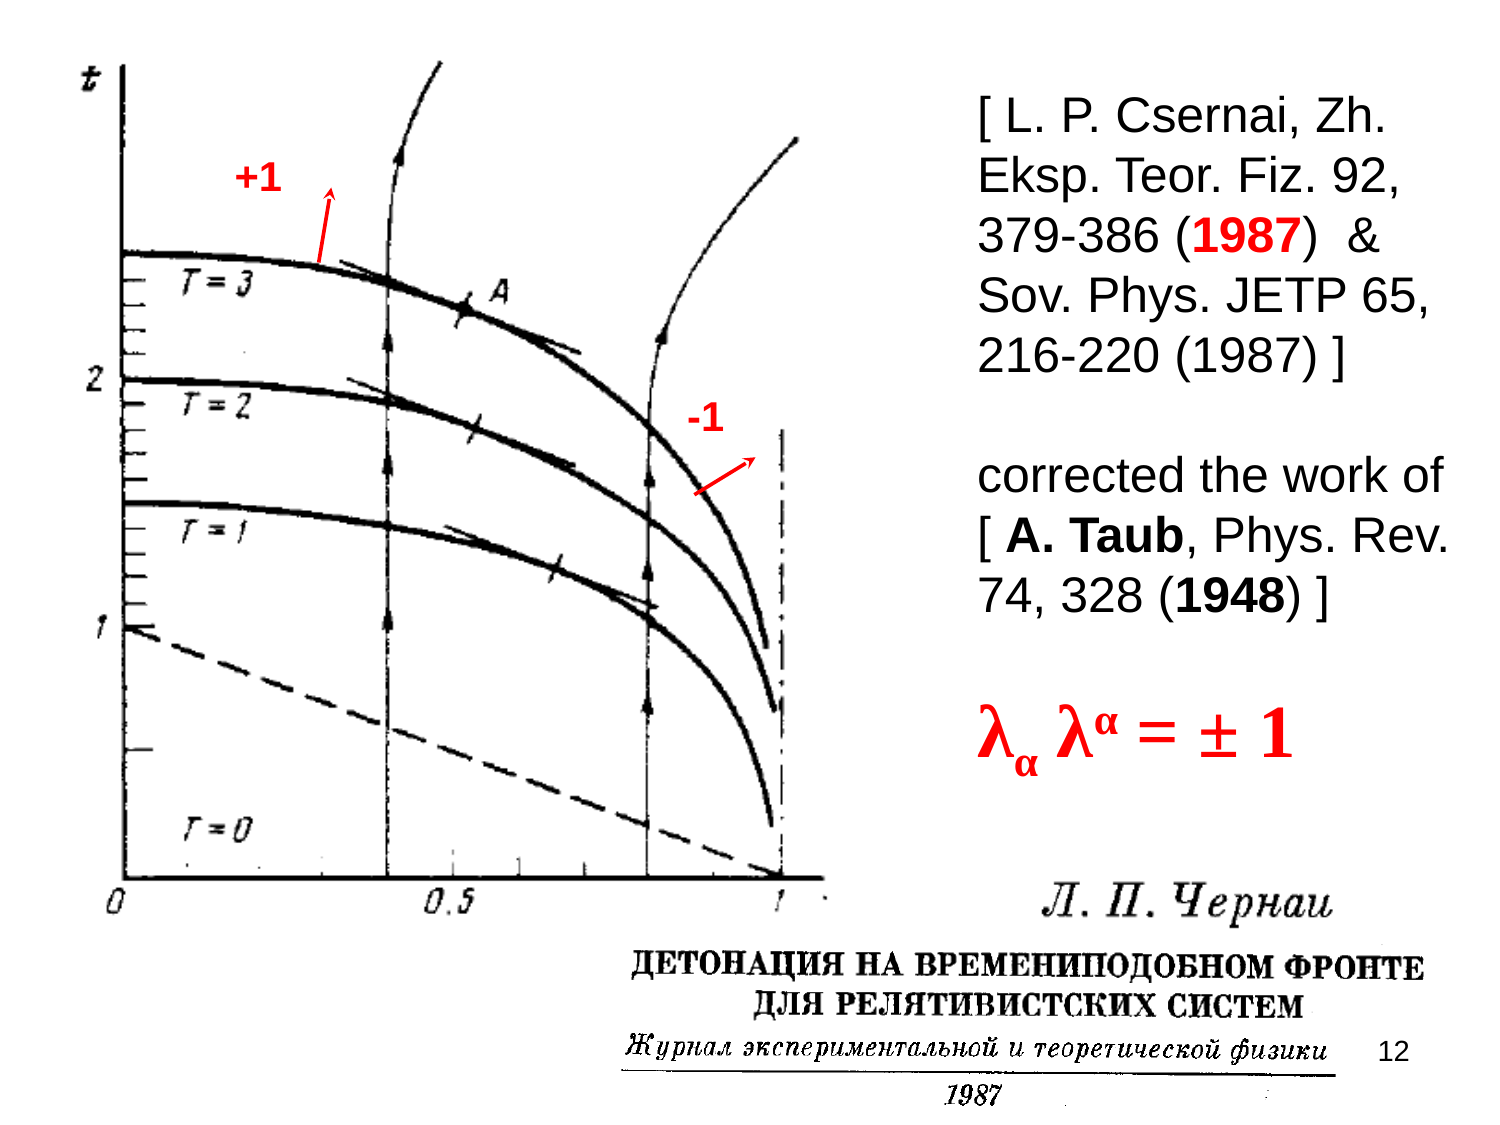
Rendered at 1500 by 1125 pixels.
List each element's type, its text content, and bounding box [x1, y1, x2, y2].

slide_number 12 [1341, 1032, 1425, 1103]
picture [1027, 870, 1344, 934]
picture [49, 30, 888, 931]
picture [624, 942, 1430, 1025]
text_box [ L. P. Csernai, Zh. Eksp. Teor. Fiz. 92, 379-386 (1987) & Sov. Phys. JETP 65, 216-220 (1987) ] corrected the work of [ A. Taub, Phys. Rev. 74, 328 (1948) ] λα λα = ± 1 [962, 74, 1488, 793]
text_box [318, 187, 332, 263]
picture [620, 1027, 1336, 1113]
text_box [694, 457, 756, 496]
